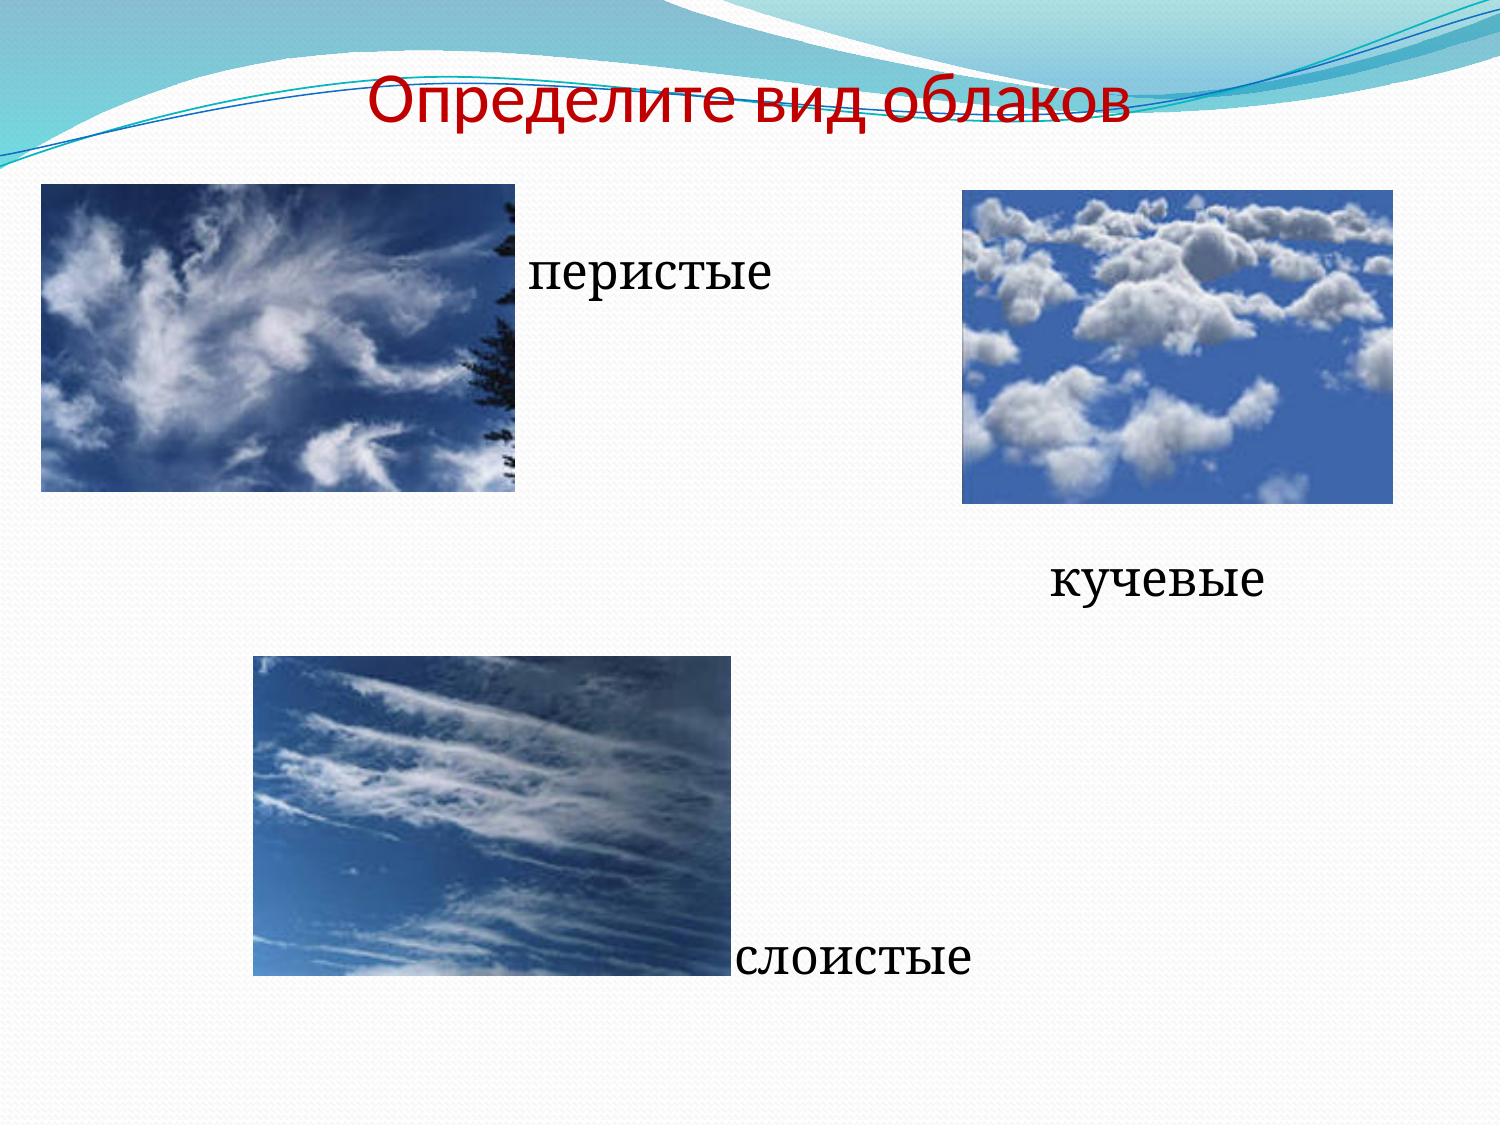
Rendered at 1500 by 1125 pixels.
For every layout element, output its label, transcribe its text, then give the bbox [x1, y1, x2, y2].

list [41, 184, 515, 492]
text_box перистые [521, 231, 789, 307]
text_box слоистые [719, 916, 989, 992]
title Определите вид облаков [75, 42, 1425, 138]
picture [962, 189, 1393, 504]
picture [253, 656, 731, 977]
text_box кучевые [1035, 538, 1320, 614]
